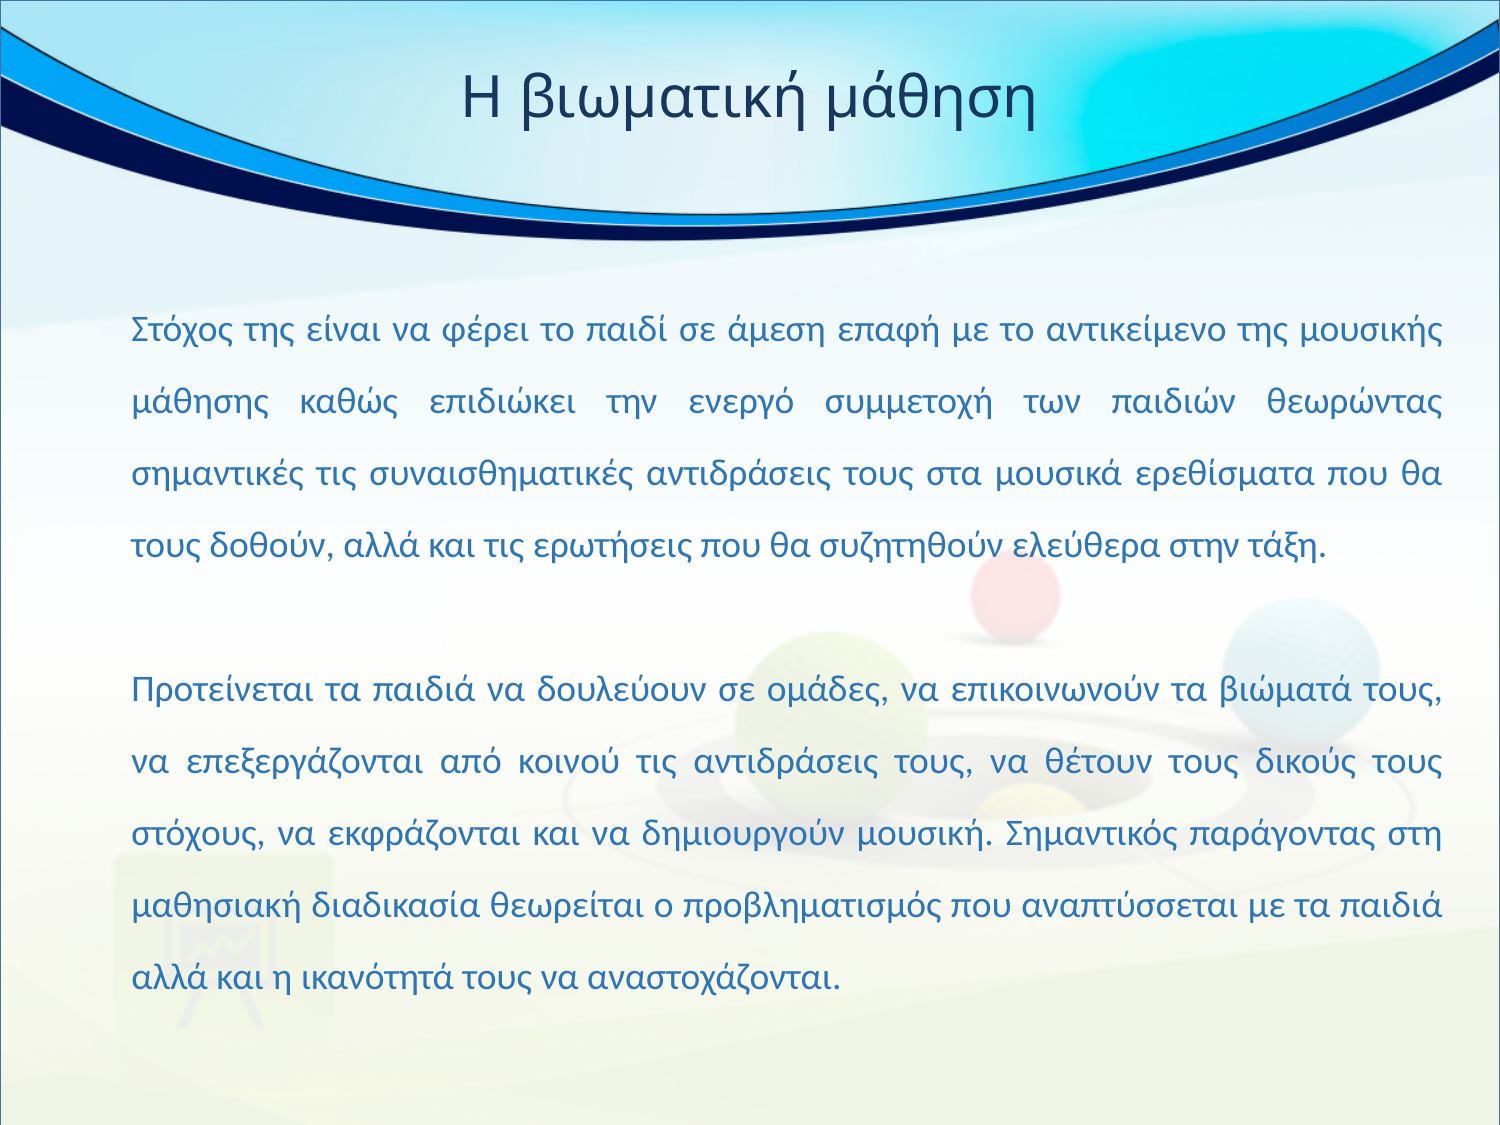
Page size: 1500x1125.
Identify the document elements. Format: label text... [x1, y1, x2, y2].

title Η βιωματική μάθηση [75, 0, 1425, 188]
text_box [0, 0, 1500, 1125]
list Στόχος της είναι να φέρει το παιδί σε άμεση επαφή με το αντικείμενο της μουσικής μάθησης καθώς επιδιώκει την ενεργό συμμετοχή των παιδιών θεωρώντας σημαντικές τις συναισθηματικές αντιδράσεις τους στα μουσικά ερεθίσματα που θα τους δοθούν, αλλά και τις ερωτήσεις που θα συζητηθούν ελεύθερα στην τάξη. Προτείνεται τα παιδιά να δουλεύουν σε ομάδες, να επικοινωνούν τα βιώματά τους, να επεξεργάζονται από κοινού τις αντιδράσεις τους, να θέτουν τους δικούς τους στόχους, να εκφράζονται και να δημιουργούν μουσική. Σημαντικός παράγοντας στη μαθησιακή διαδικασία θεωρείται ο προβληματισμός που αναπτύσσεται με τα παιδιά αλλά και η ικανότητά τους να αναστοχάζονται. [41, 269, 1459, 1125]
